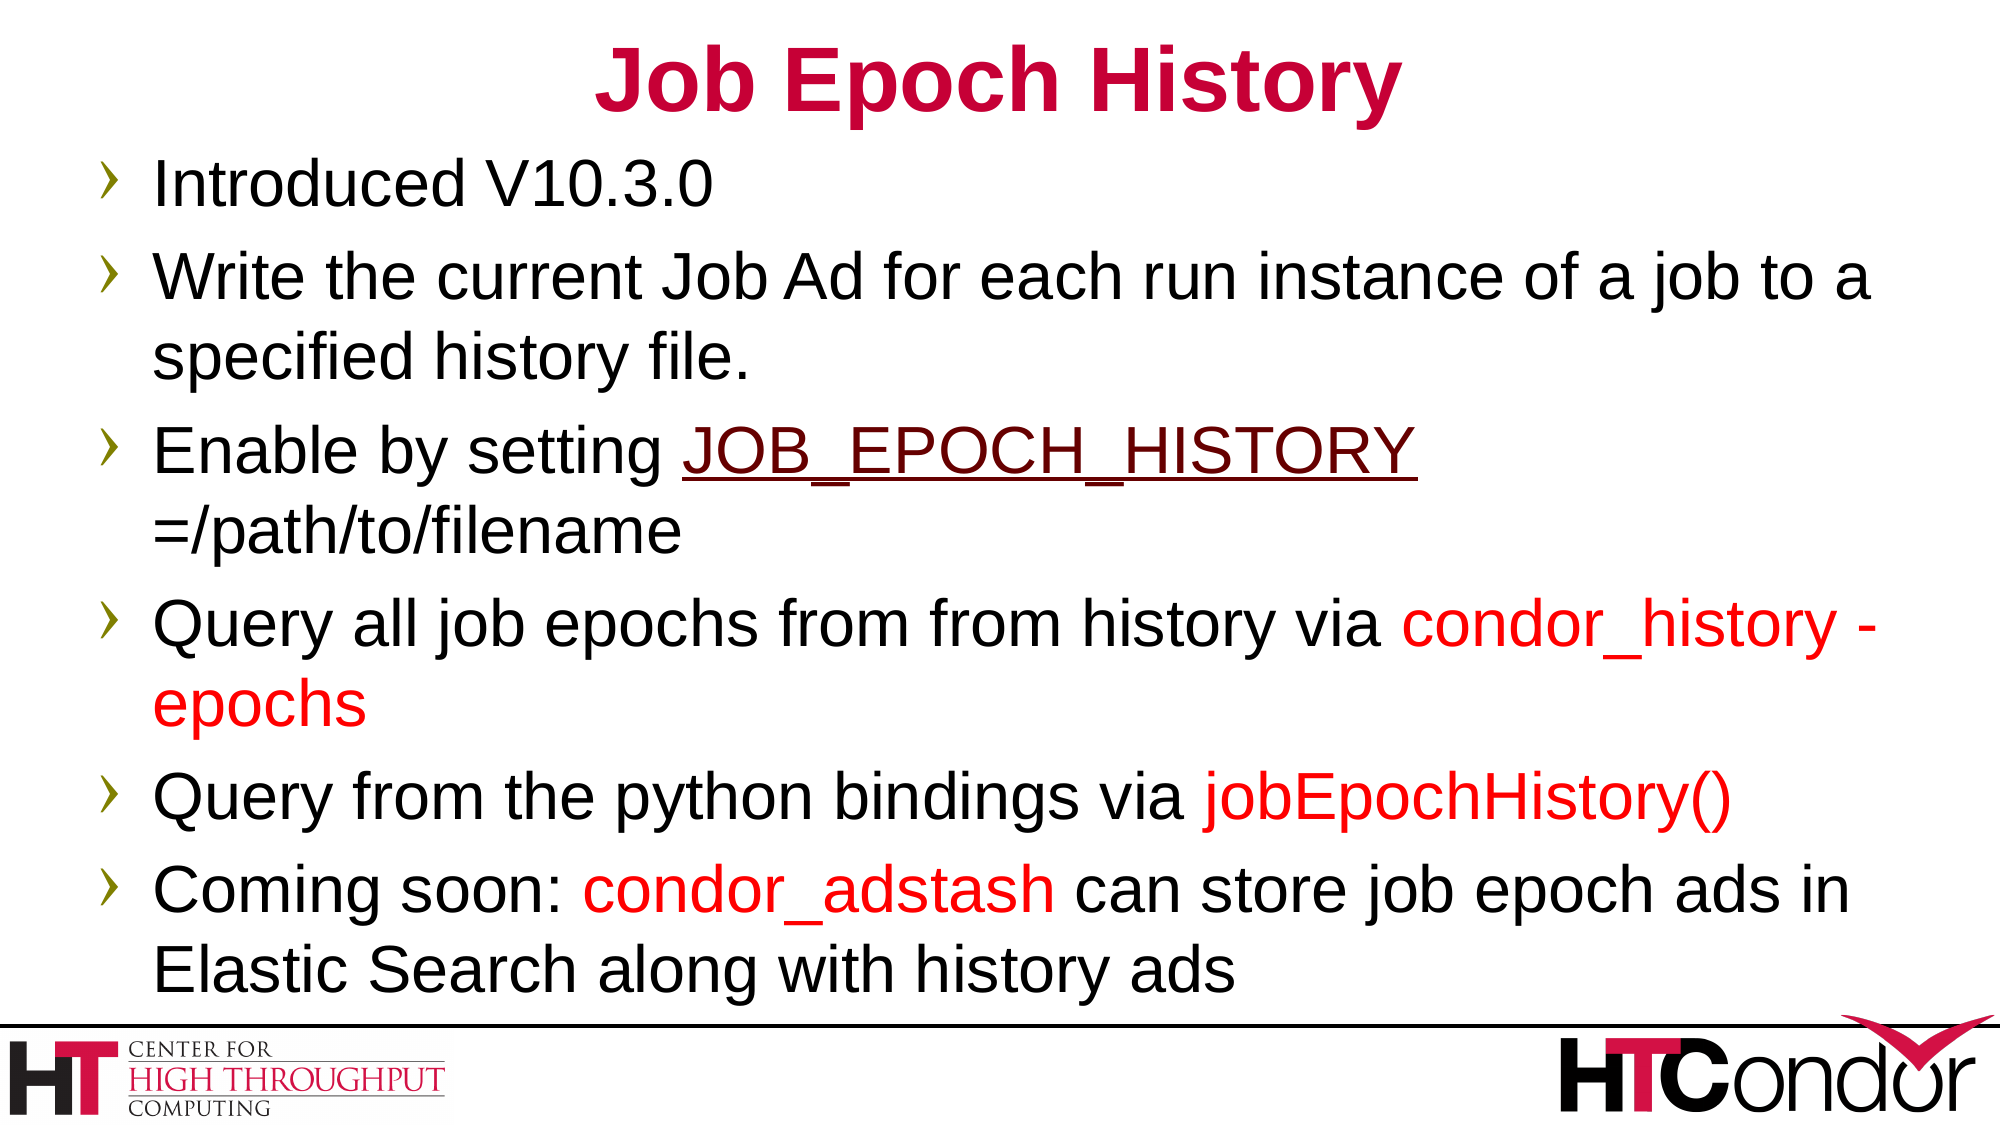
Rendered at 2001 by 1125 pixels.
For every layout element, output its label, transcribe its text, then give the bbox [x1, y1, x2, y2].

list Introduced V10.3.0 Write the current Job Ad for each run instance of a job to a specified history file. Enable by setting JOB_EPOCH_HISTORY=/path/to/filename Query all job epochs from from history via condor_history -epochs Query from the python bindings via jobEpochHistory() Coming soon: condor_adstash can store job epoch ads in Elastic Search along with history ads [81, 132, 1919, 826]
title Job Epoch History [0, 0, 2000, 150]
picture [1555, 1014, 2000, 1119]
picture [0, 1029, 454, 1125]
